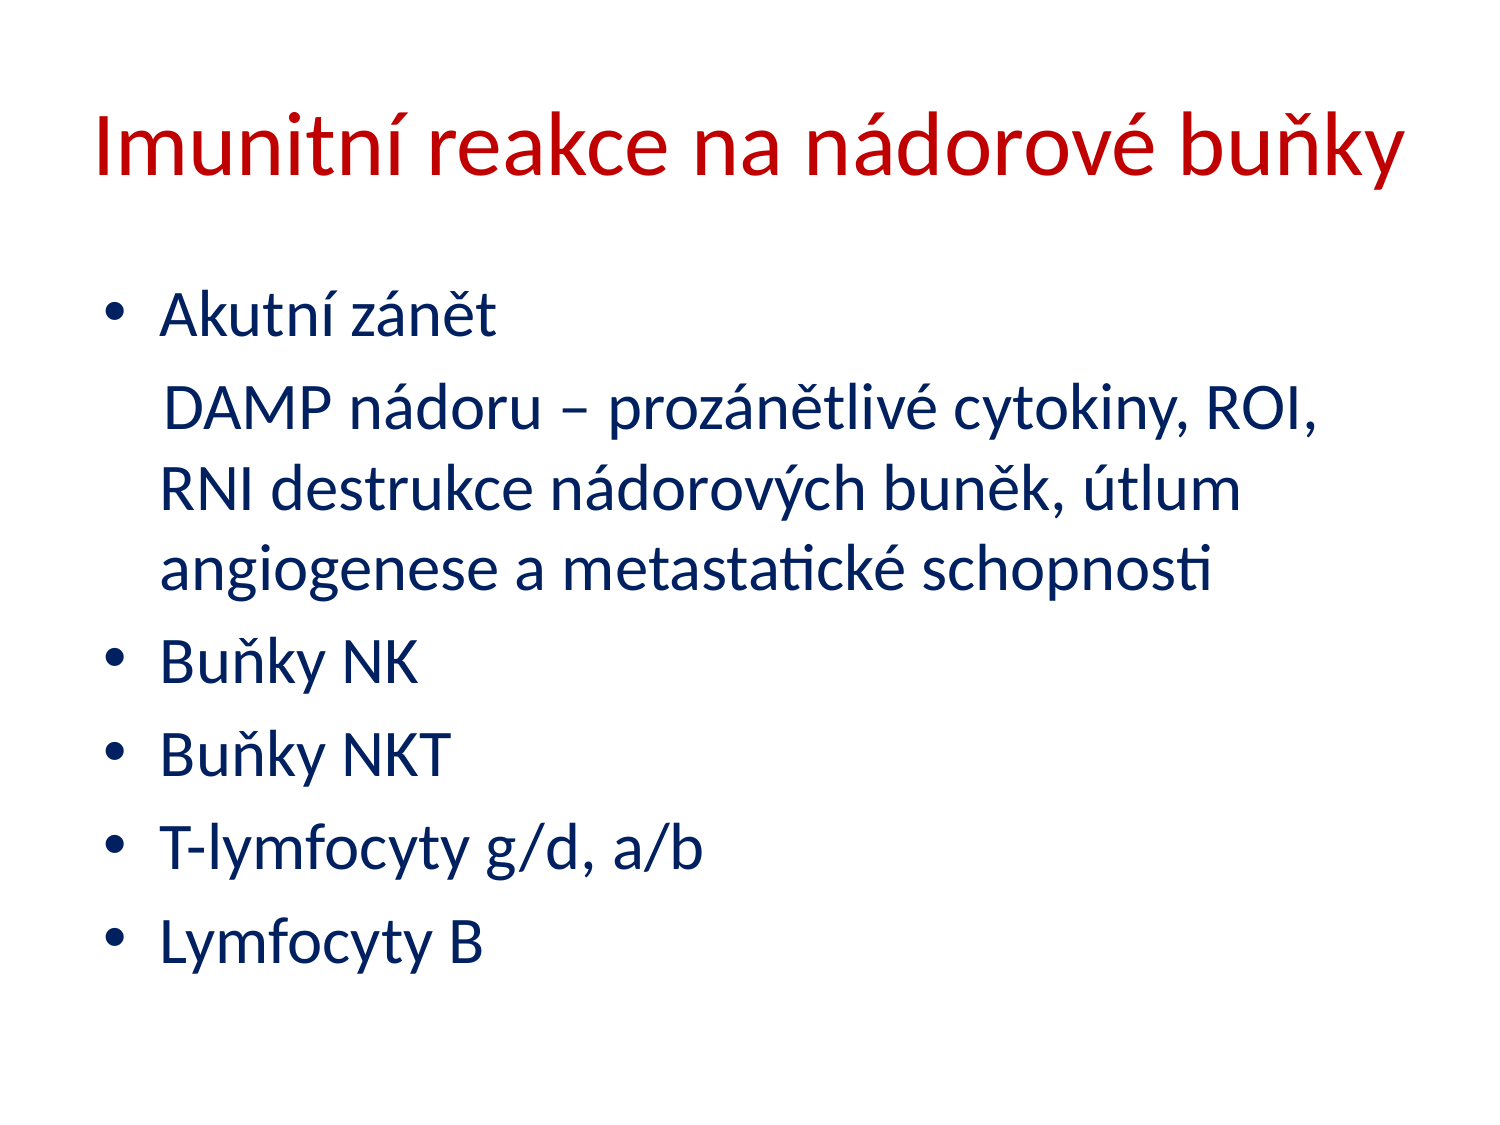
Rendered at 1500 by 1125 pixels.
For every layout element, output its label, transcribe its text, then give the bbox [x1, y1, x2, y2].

list Akutní zánět DAMP nádoru – prozánětlivé cytokiny, ROI, RNI destrukce nádorových buněk, útlum angiogenese a metastatické schopnosti Buňky NK Buňky NKT T-lymfocyty g/d, a/b Lymfocyty B [88, 262, 1424, 1005]
title Imunitní reakce na nádorové buňky [75, 45, 1425, 233]
